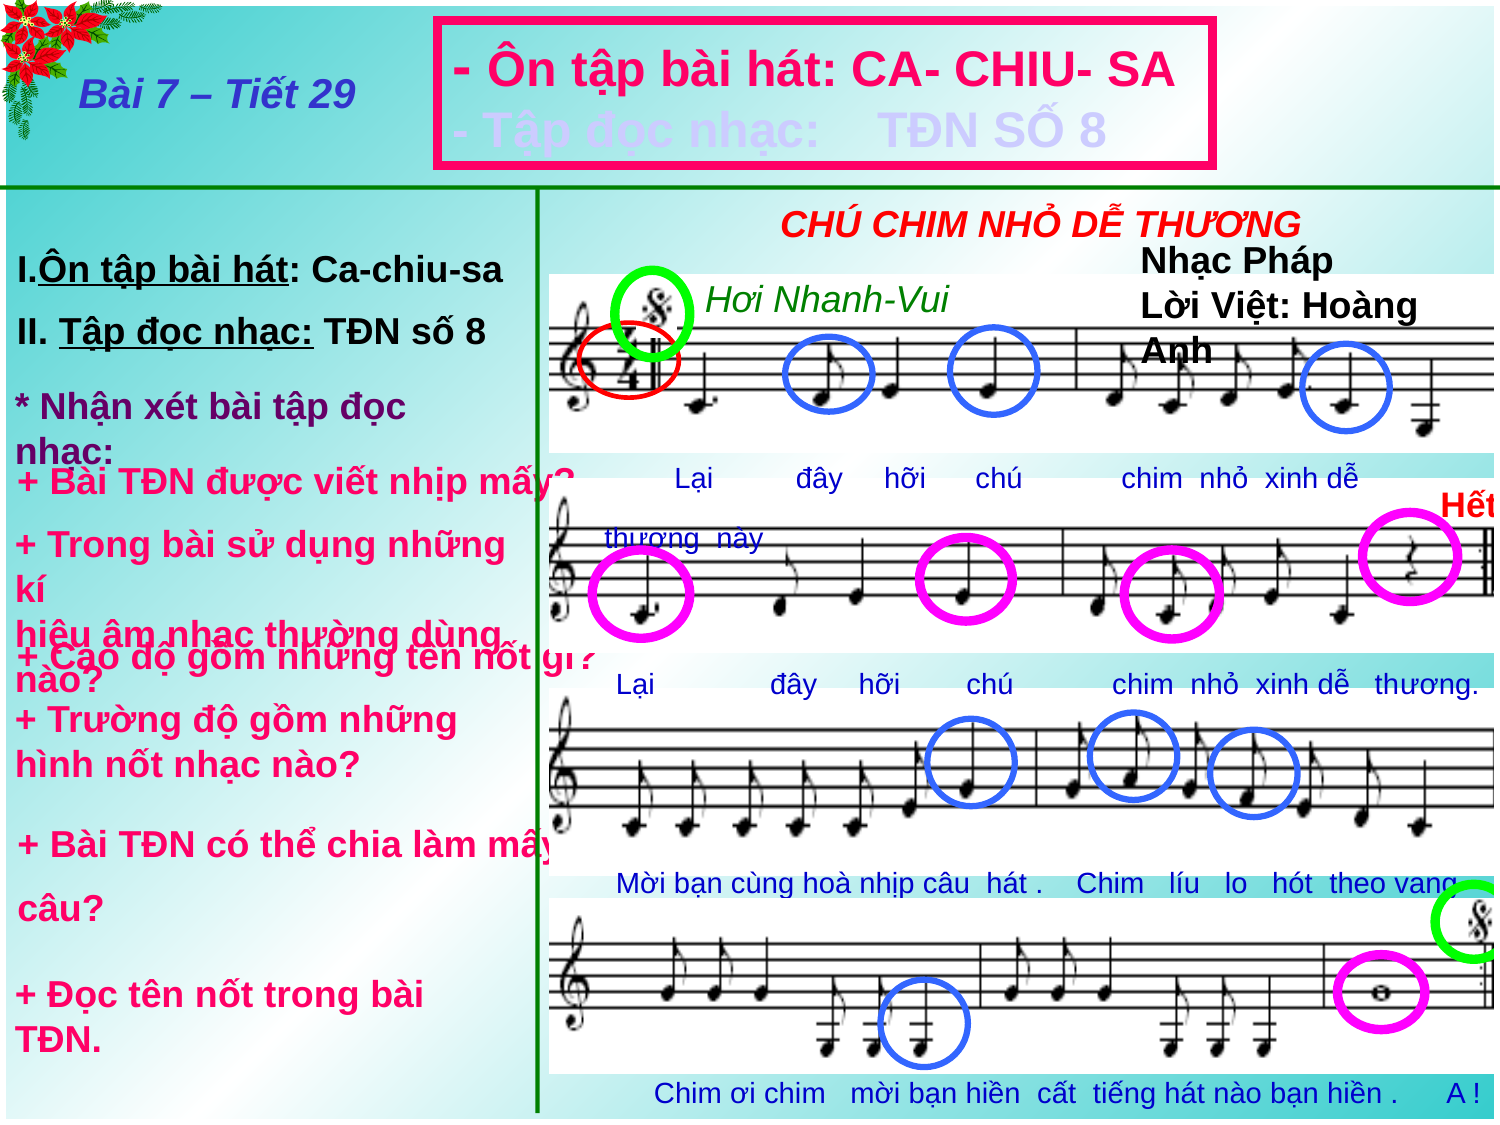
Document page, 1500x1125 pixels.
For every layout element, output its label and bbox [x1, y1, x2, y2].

text_box [549, 274, 1500, 1122]
text_box [0, 0, 1500, 187]
text_box [0, 0, 163, 141]
text_box [0, 188, 1500, 1125]
